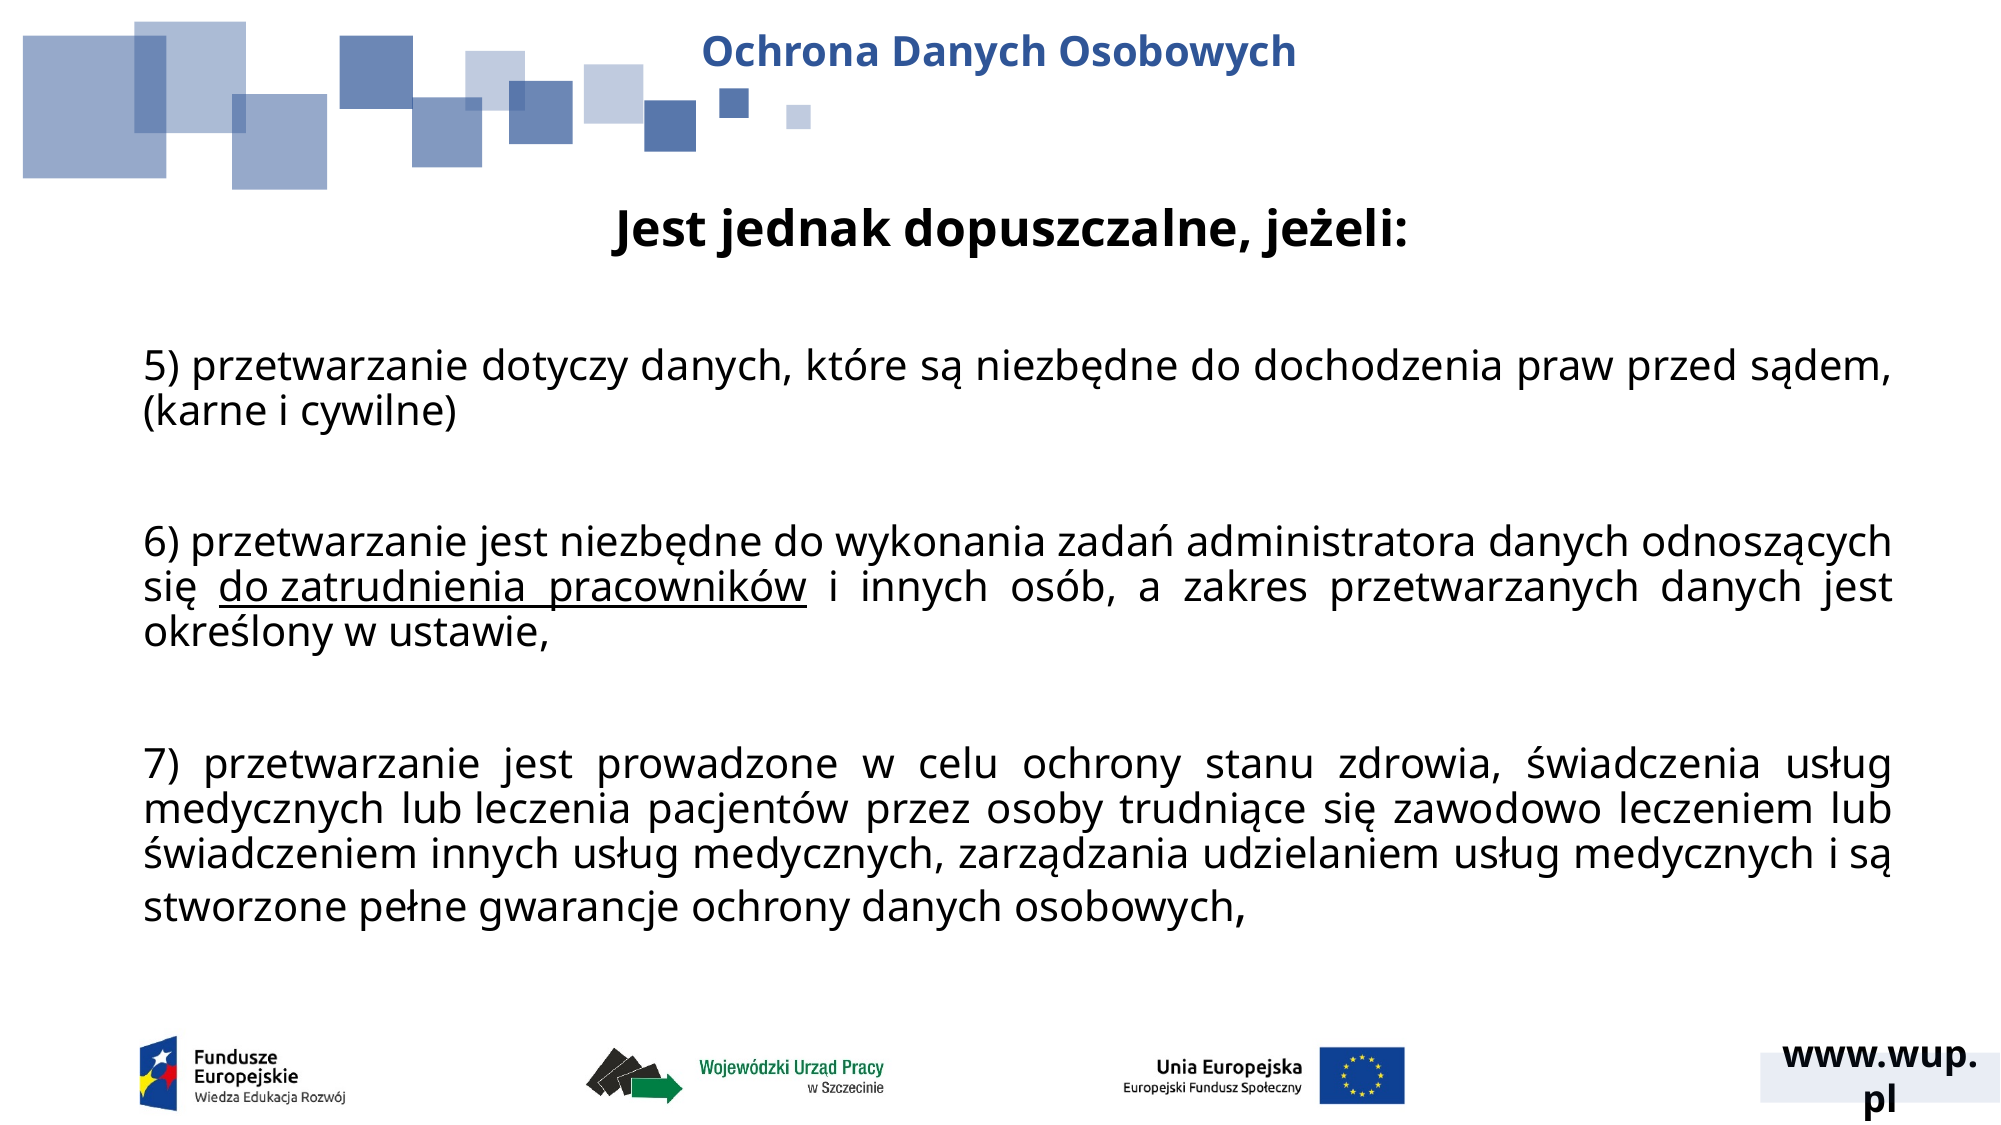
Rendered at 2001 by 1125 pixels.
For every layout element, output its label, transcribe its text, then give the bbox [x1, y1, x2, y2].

picture [139, 1035, 363, 1118]
picture [574, 1036, 894, 1115]
list Jest jednak dopuszczalne, jeżeli: 5) przetwarzanie dotyczy danych, które są niezbędne do dochodzenia praw przed sądem, (karne i cywilne) 6) przetwarzanie jest niezbędne do wykonania zadań administratora danych odnoszących się do zatrudnienia pracowników i innych osób, a zakres przetwarzanych danych jest określony w ustawie, 7) przetwarzanie jest prowadzone w celu ochrony stanu zdrowia, świadczenia usług medycznych lub leczenia pacjentów przez osoby trudniące się zawodowo leczeniem lub świadczeniem innych usług medycznych, zarządzania udzielaniem usług medycznych i są stworzone pełne gwarancje ochrony danych osobowych, [128, 195, 1909, 1035]
picture [1104, 1035, 1407, 1123]
text_box Ochrona Danych Osobowych [324, 23, 1675, 106]
